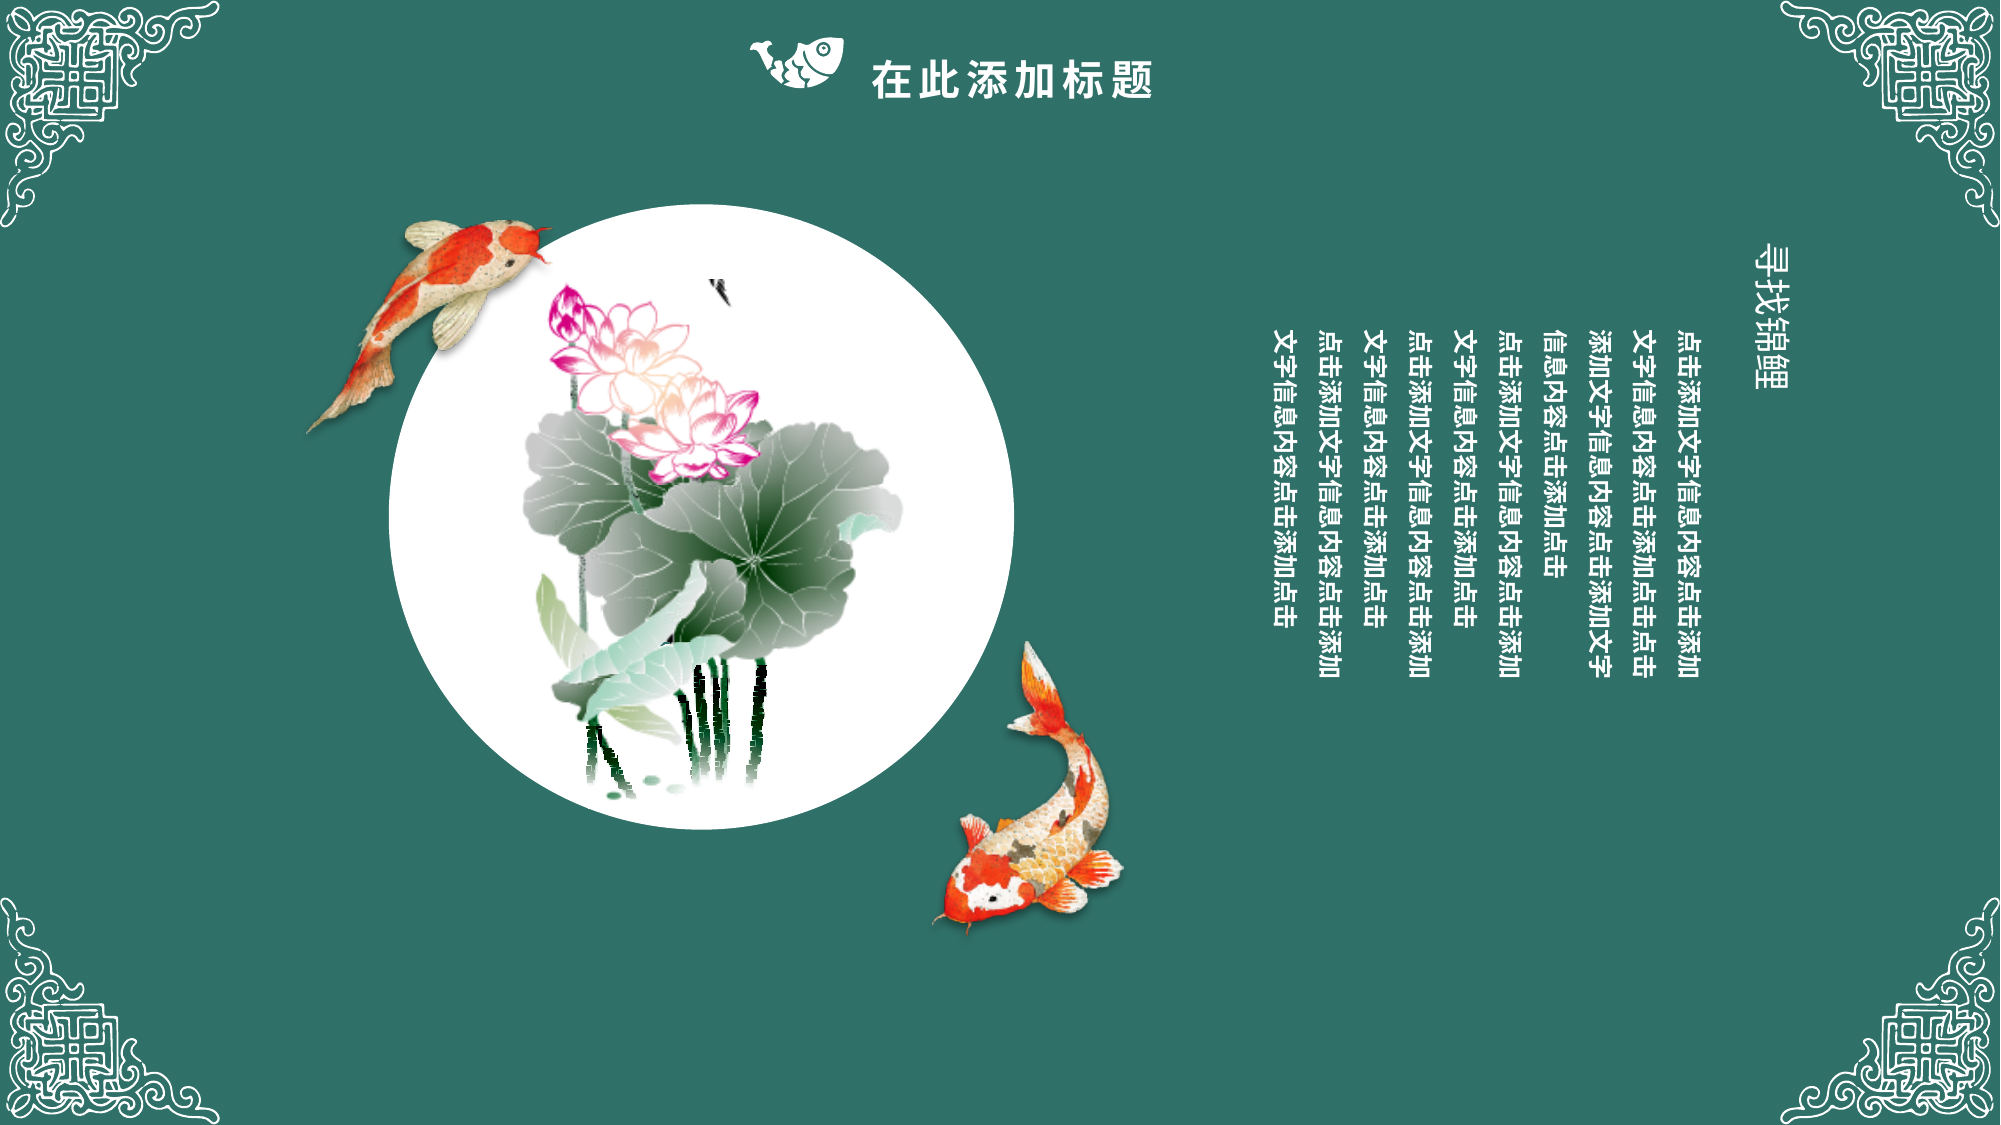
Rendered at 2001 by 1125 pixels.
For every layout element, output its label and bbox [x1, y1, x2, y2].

picture [932, 641, 1124, 936]
text_box [749, 21, 1174, 104]
text_box [522, 279, 907, 809]
picture [306, 220, 554, 434]
text_box [0, 0, 2000, 1125]
